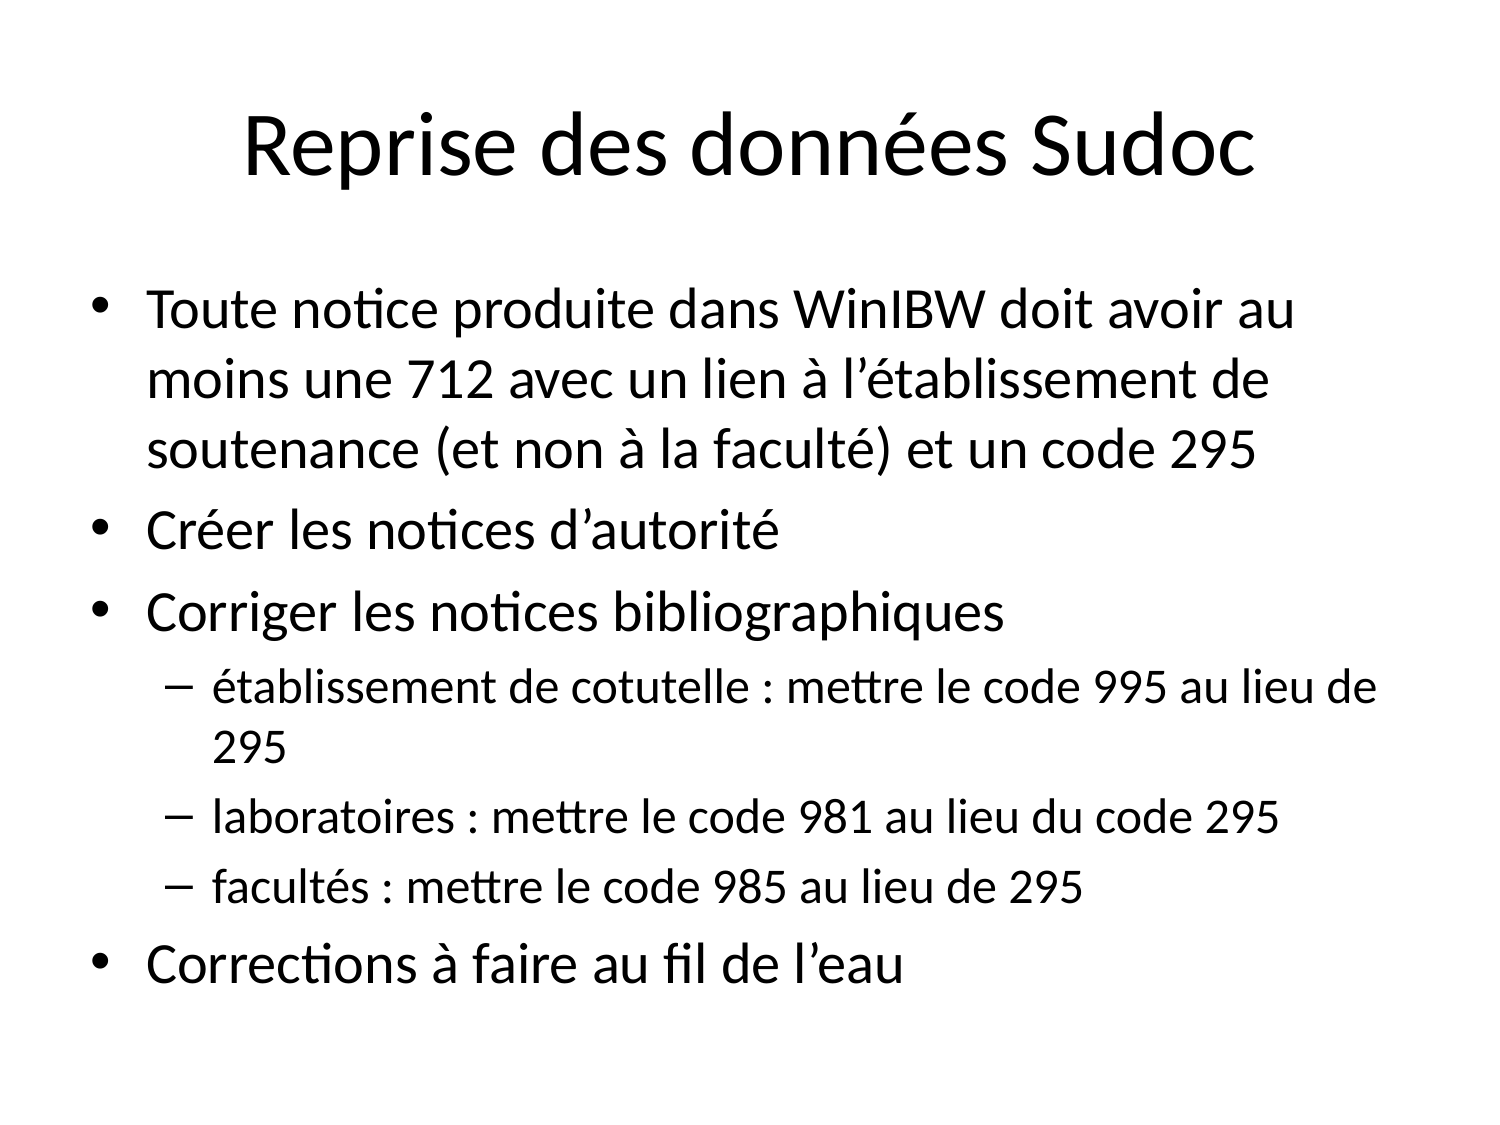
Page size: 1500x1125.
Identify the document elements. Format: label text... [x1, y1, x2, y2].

title Reprise des données Sudoc [75, 45, 1425, 233]
list Toute notice produite dans WinIBW doit avoir au moins une 712 avec un lien à l’établissement de soutenance (et non à la faculté) et un code 295 Créer les notices d’autorité Corriger les notices bibliographiques établissement de cotutelle : mettre le code 995 au lieu de 295 laboratoires : mettre le code 981 au lieu du code 295 facultés : mettre le code 985 au lieu de 295 Corrections à faire au fil de l’eau [75, 262, 1425, 1005]
